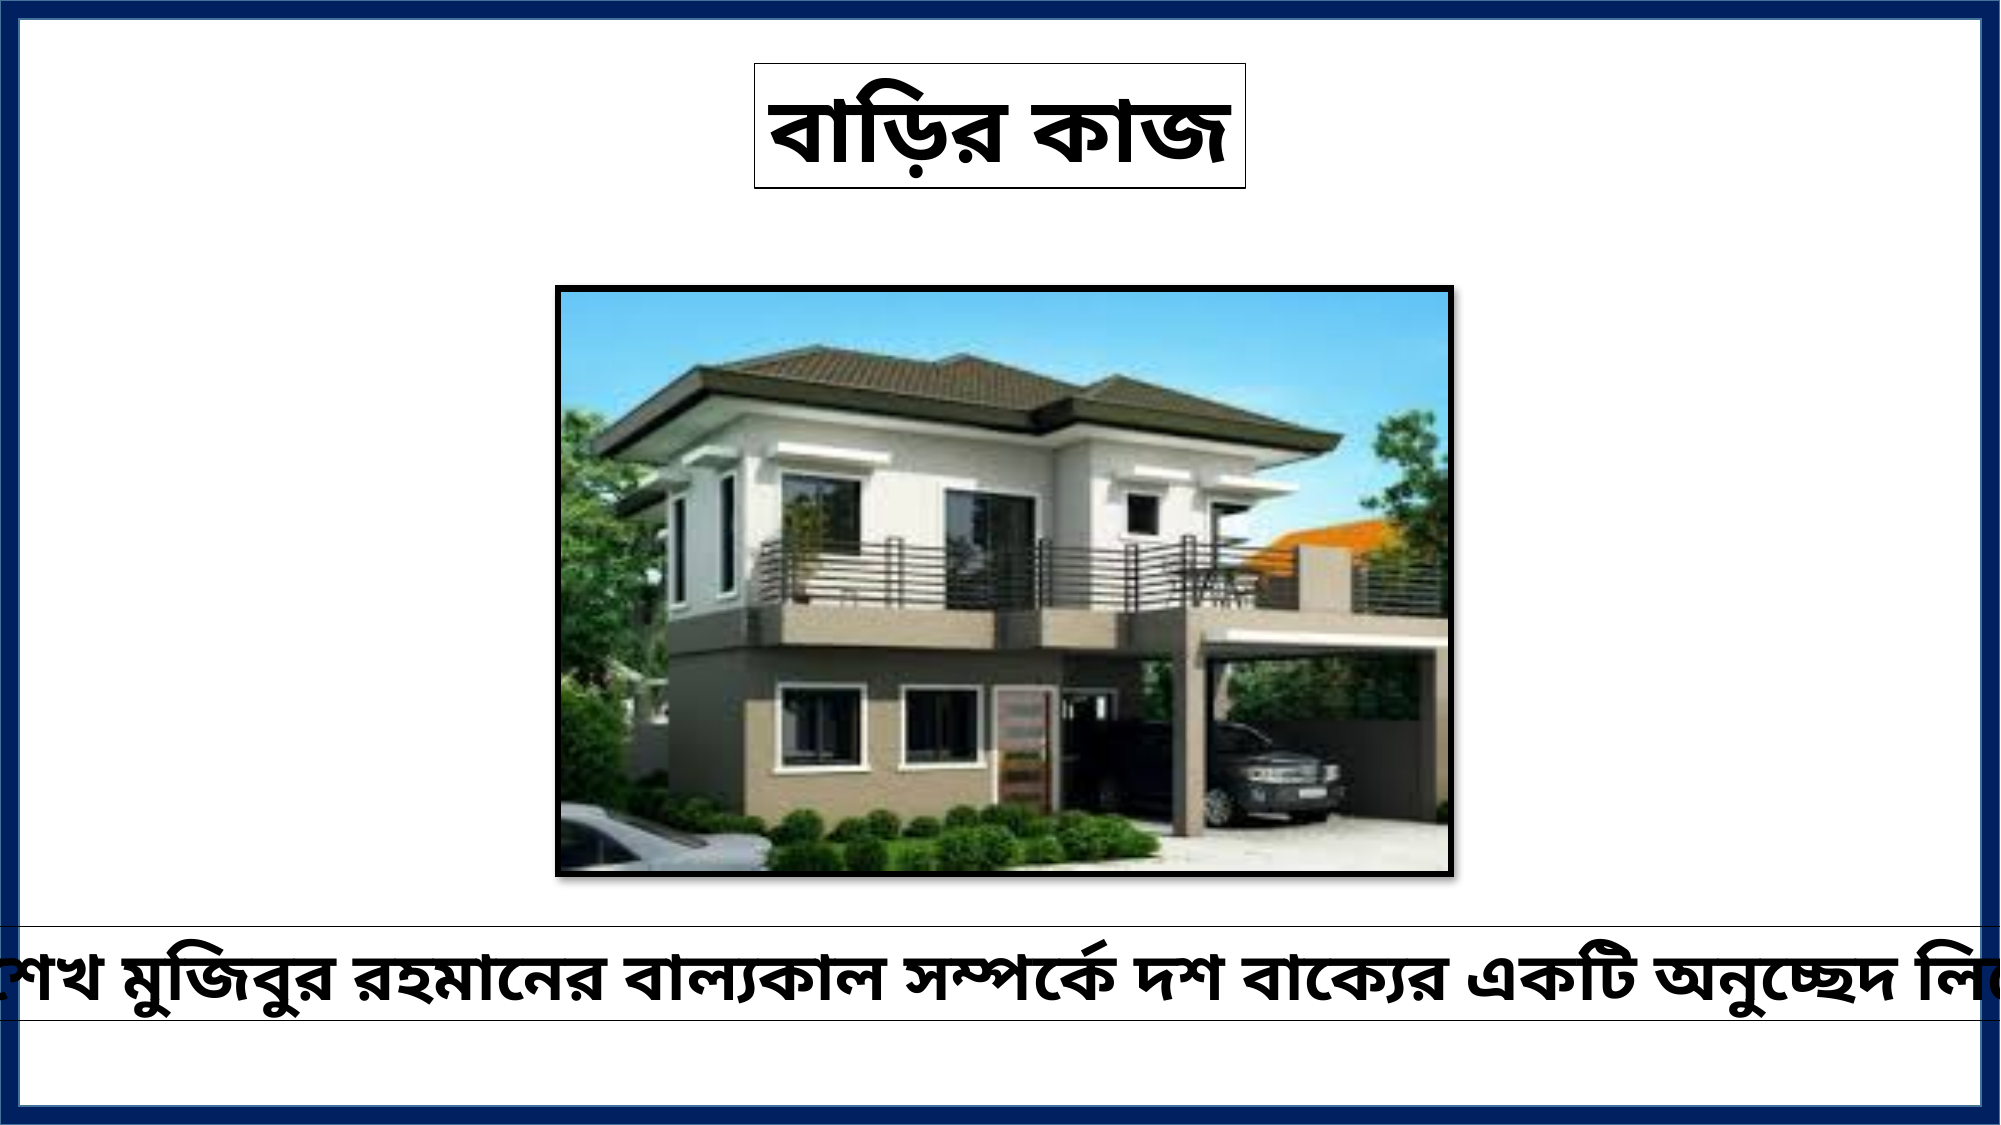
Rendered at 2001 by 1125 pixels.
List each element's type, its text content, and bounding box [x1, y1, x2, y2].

text_box বাড়ির কাজ [754, 63, 1246, 188]
picture [560, 291, 1448, 871]
text_box [0, 1021, 2000, 1125]
text_box বঙ্গবন্ধু শেখ মুজিবুর রহমানের বাল্যকাল সম্পর্কে দশ বাক্যের একটি অনুচ্ছেদ লিখে আনবে। [0, 926, 2000, 1021]
text_box [0, 0, 2000, 926]
